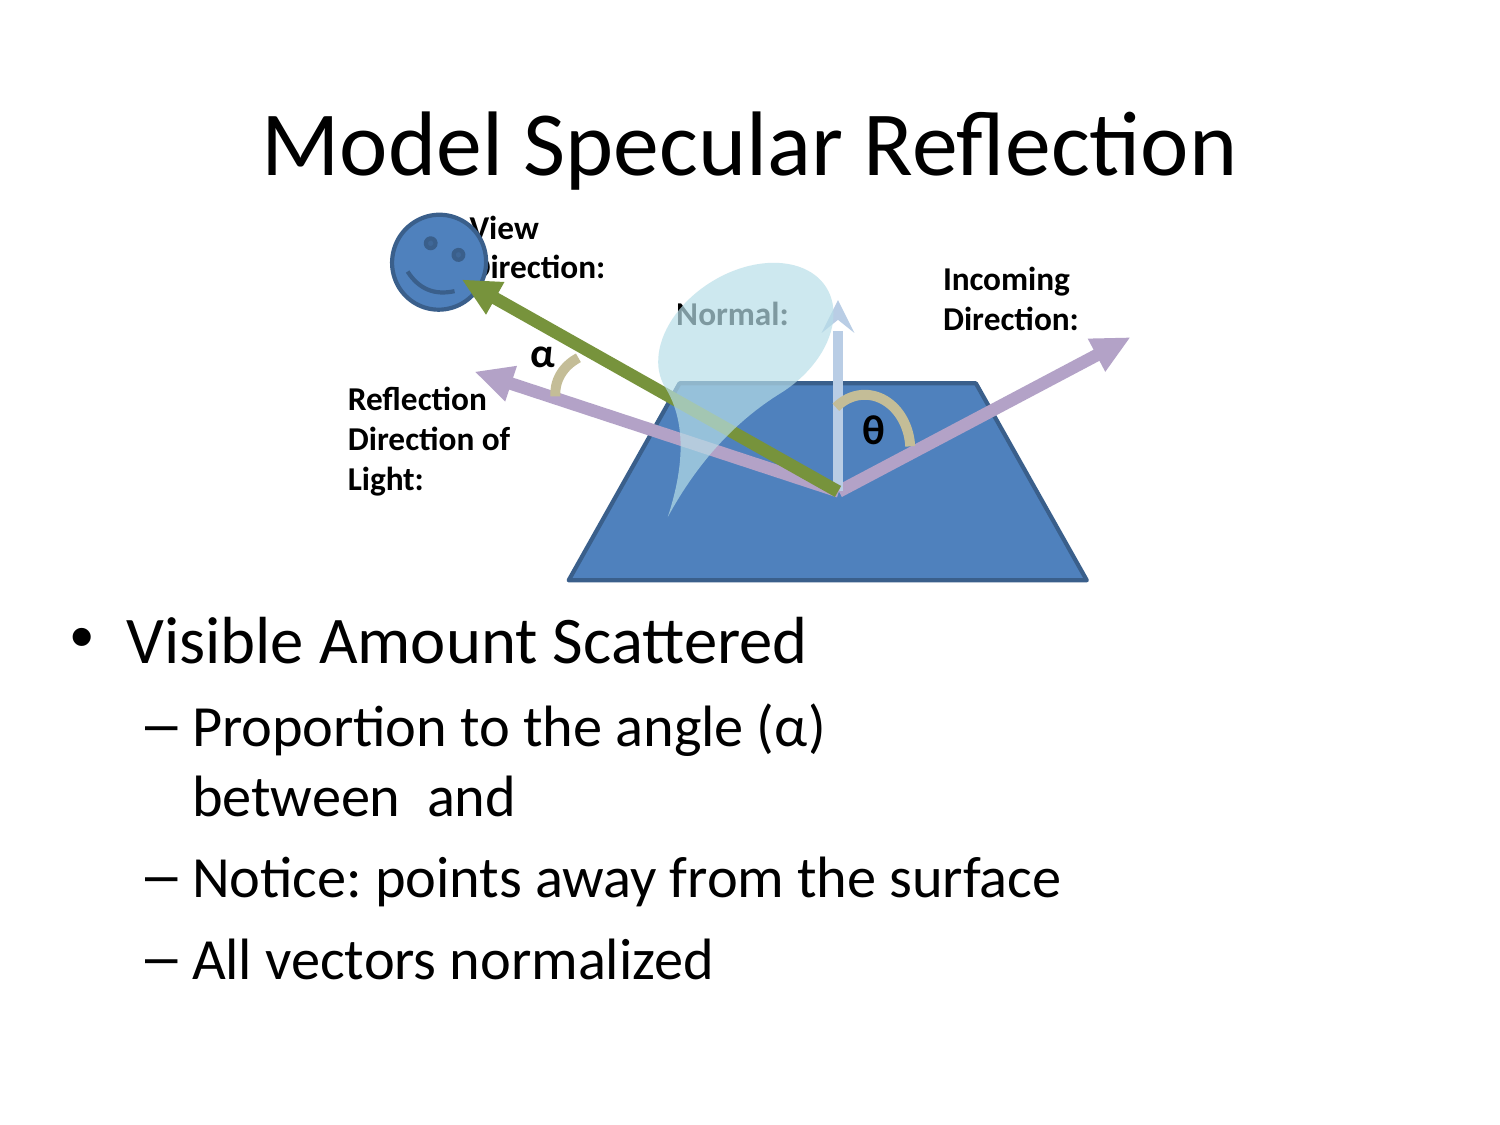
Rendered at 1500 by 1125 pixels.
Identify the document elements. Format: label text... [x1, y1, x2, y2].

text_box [332, 161, 1141, 581]
title Model Specular Reflection [75, 45, 1425, 233]
